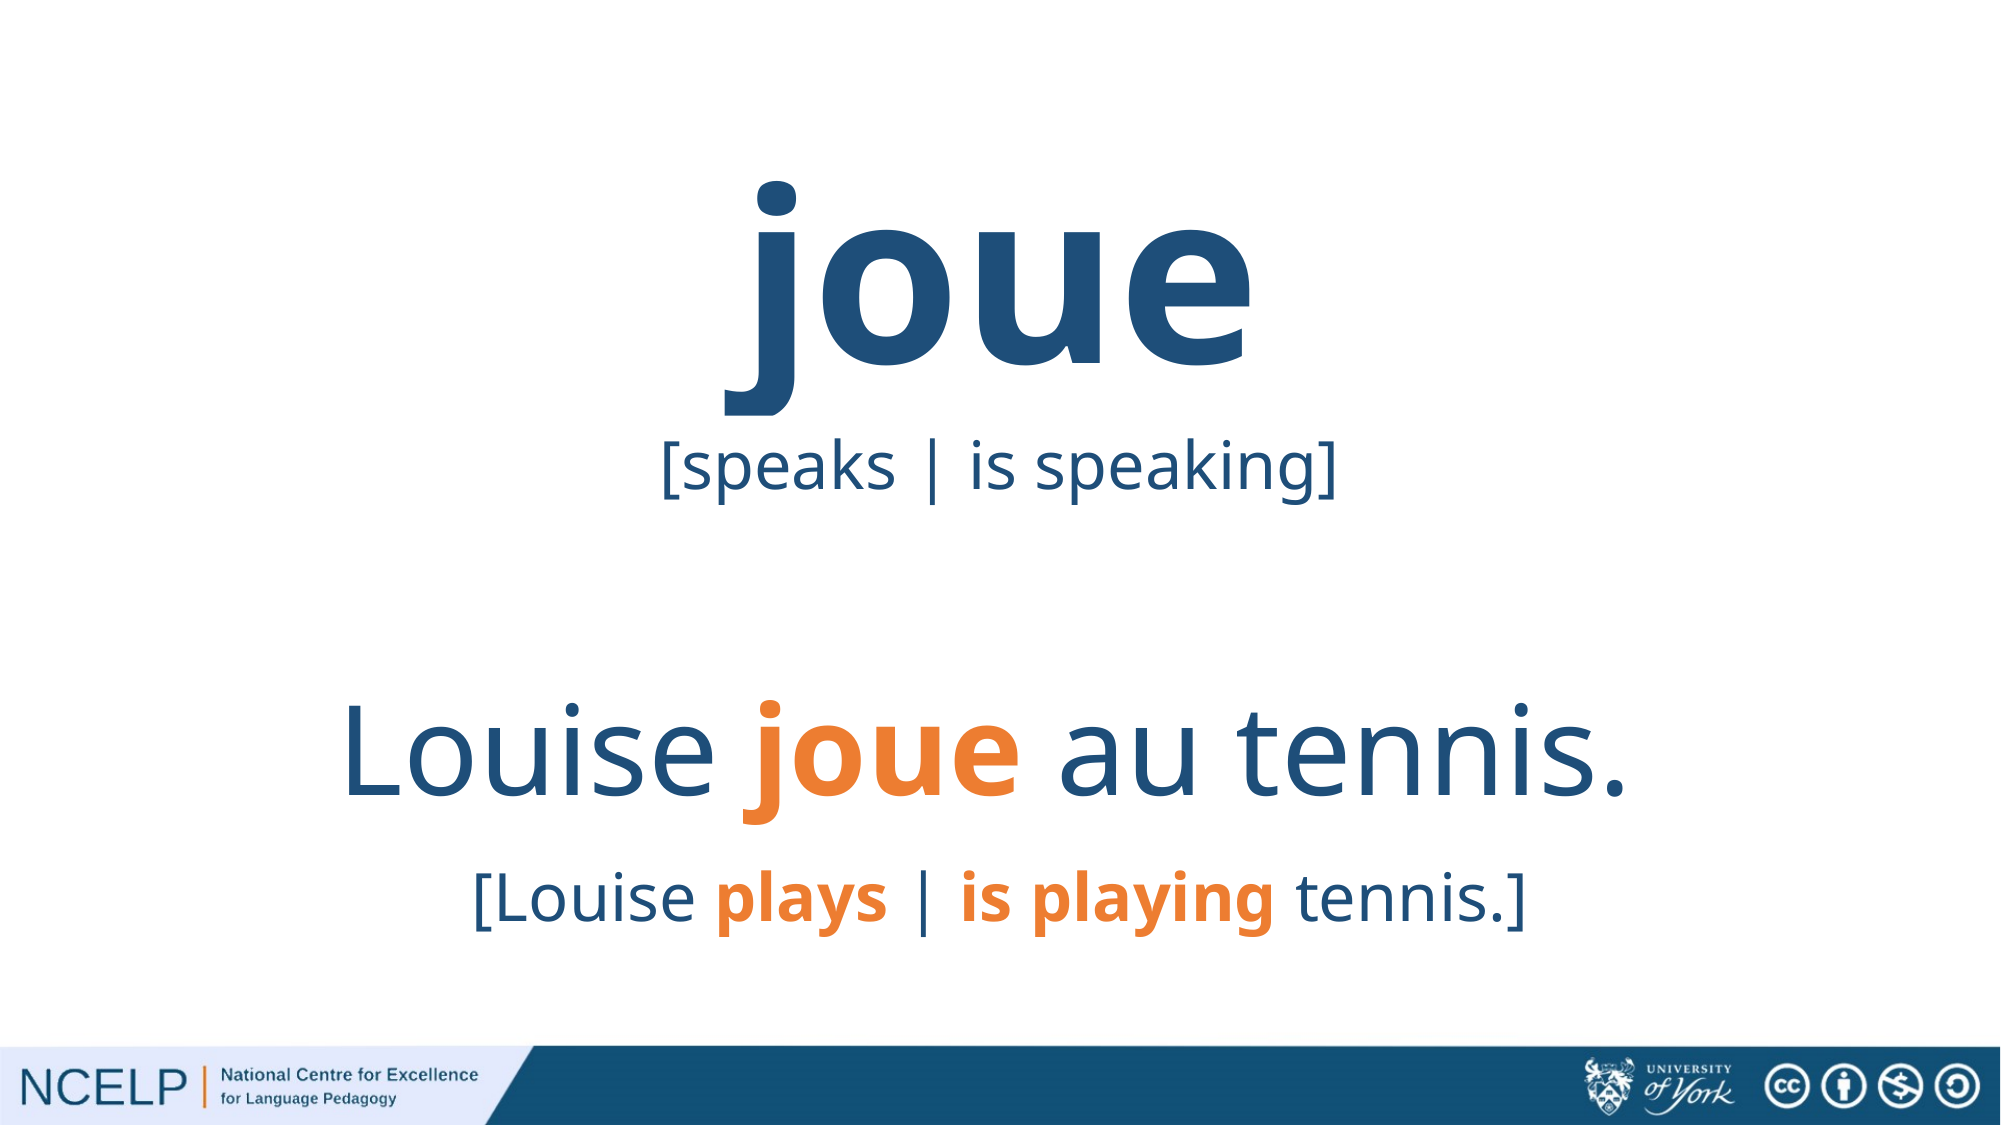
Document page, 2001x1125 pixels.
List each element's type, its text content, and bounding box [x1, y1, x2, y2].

text_box Louise joue au tennis. [321, 662, 1681, 830]
picture [0, 0, 2001, 1125]
text_box [Louise plays | is playing tennis.] [424, 847, 1576, 944]
text_box [speaks | is speaking] [0, 415, 2000, 512]
title joue [0, 177, 2000, 395]
